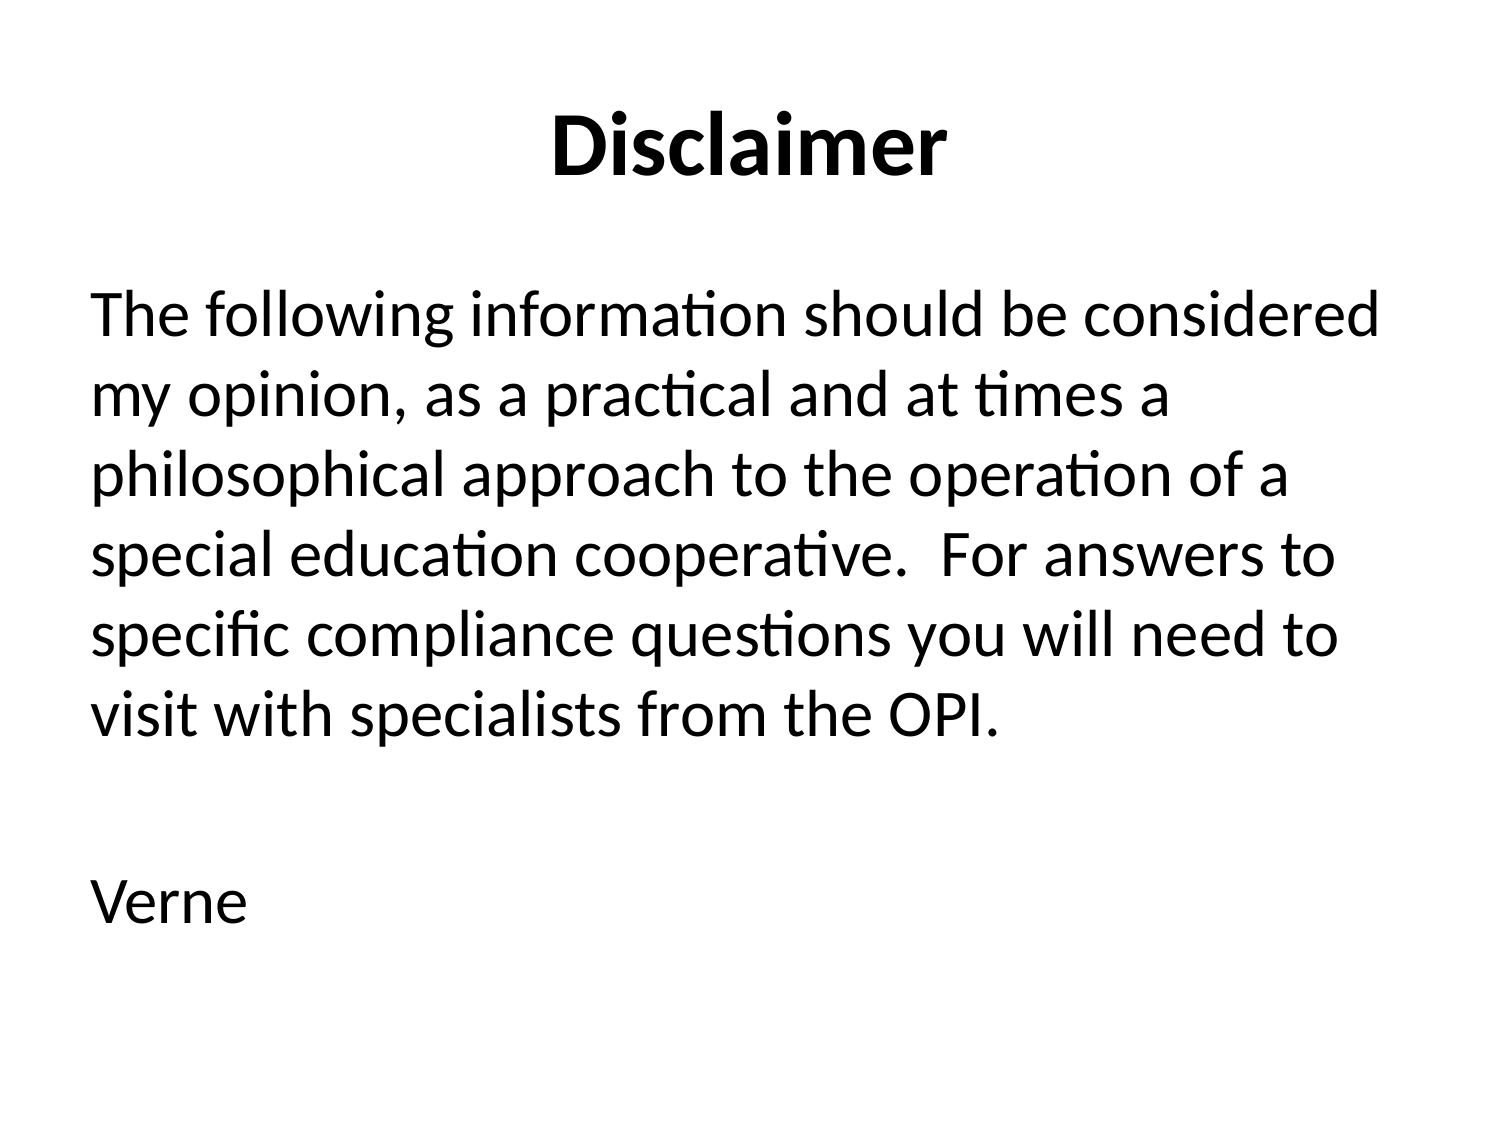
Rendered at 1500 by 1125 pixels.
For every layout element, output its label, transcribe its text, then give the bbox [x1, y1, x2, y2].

list The following information should be considered my opinion, as a practical and at times a philosophical approach to the operation of a special education cooperative. For answers to specific compliance questions you will need to visit with specialists from the OPI. Verne [75, 262, 1425, 1005]
title Disclaimer [75, 45, 1425, 233]
